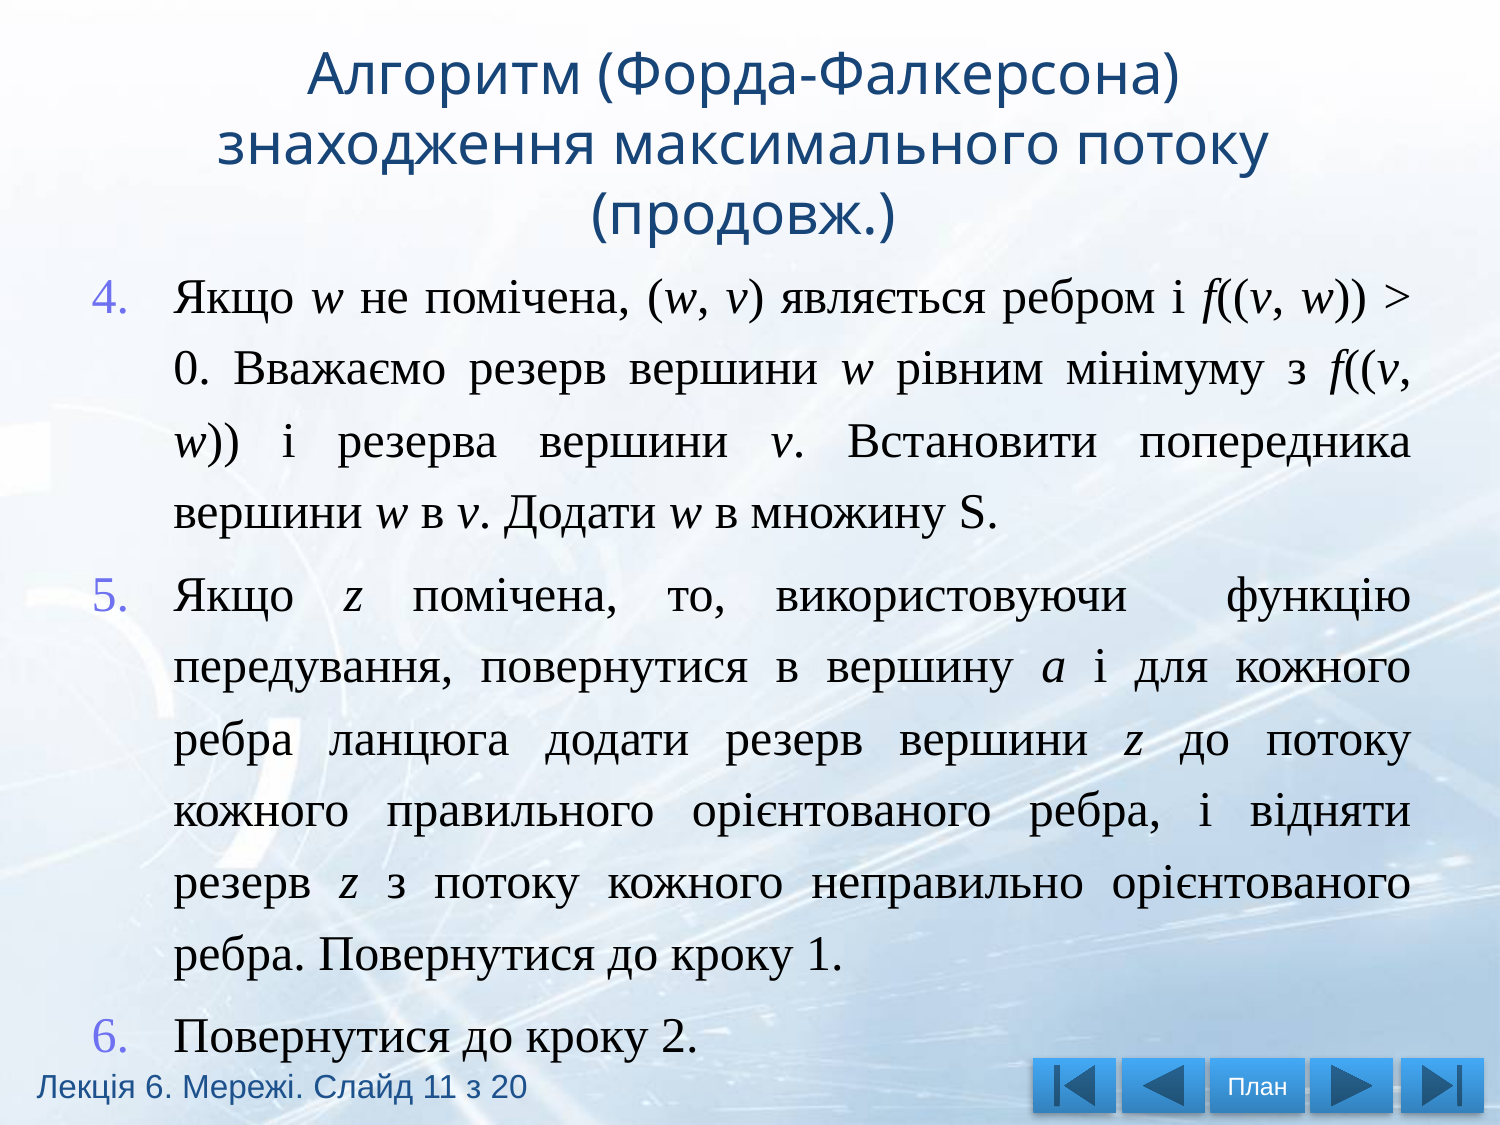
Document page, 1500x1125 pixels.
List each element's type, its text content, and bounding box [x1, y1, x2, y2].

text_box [1033, 1058, 1484, 1114]
list Якщо w не помічена, (w, v) являється ребром і f((v, w)) > 0. Вважаємо резерв вершини w рівним мінімуму з f((v, w)) і резерва вершини v. Встановити попередника вершини w в v. Додати w в множину S. Якщо z помічена, то, використовуючи функцію передування, повернутися в вершину а і для кожного ребра ланцюга додати резерв вершини z до потоку кожного правильного орієнтованого ребра, і відняти резерв z з потоку кожного неправильно орієнтованого ребра. Повернутися до кроку 1. Повернутися до кроку 2. [76, 243, 1427, 1087]
title Алгоритм (Форда-Фалкерсона) знаходження максимального потоку (продовж.) [99, 95, 1388, 188]
picture [0, 0, 1500, 1125]
text_box Лекція 6. Мережі. Слайд 11 з 20 [21, 1057, 543, 1113]
